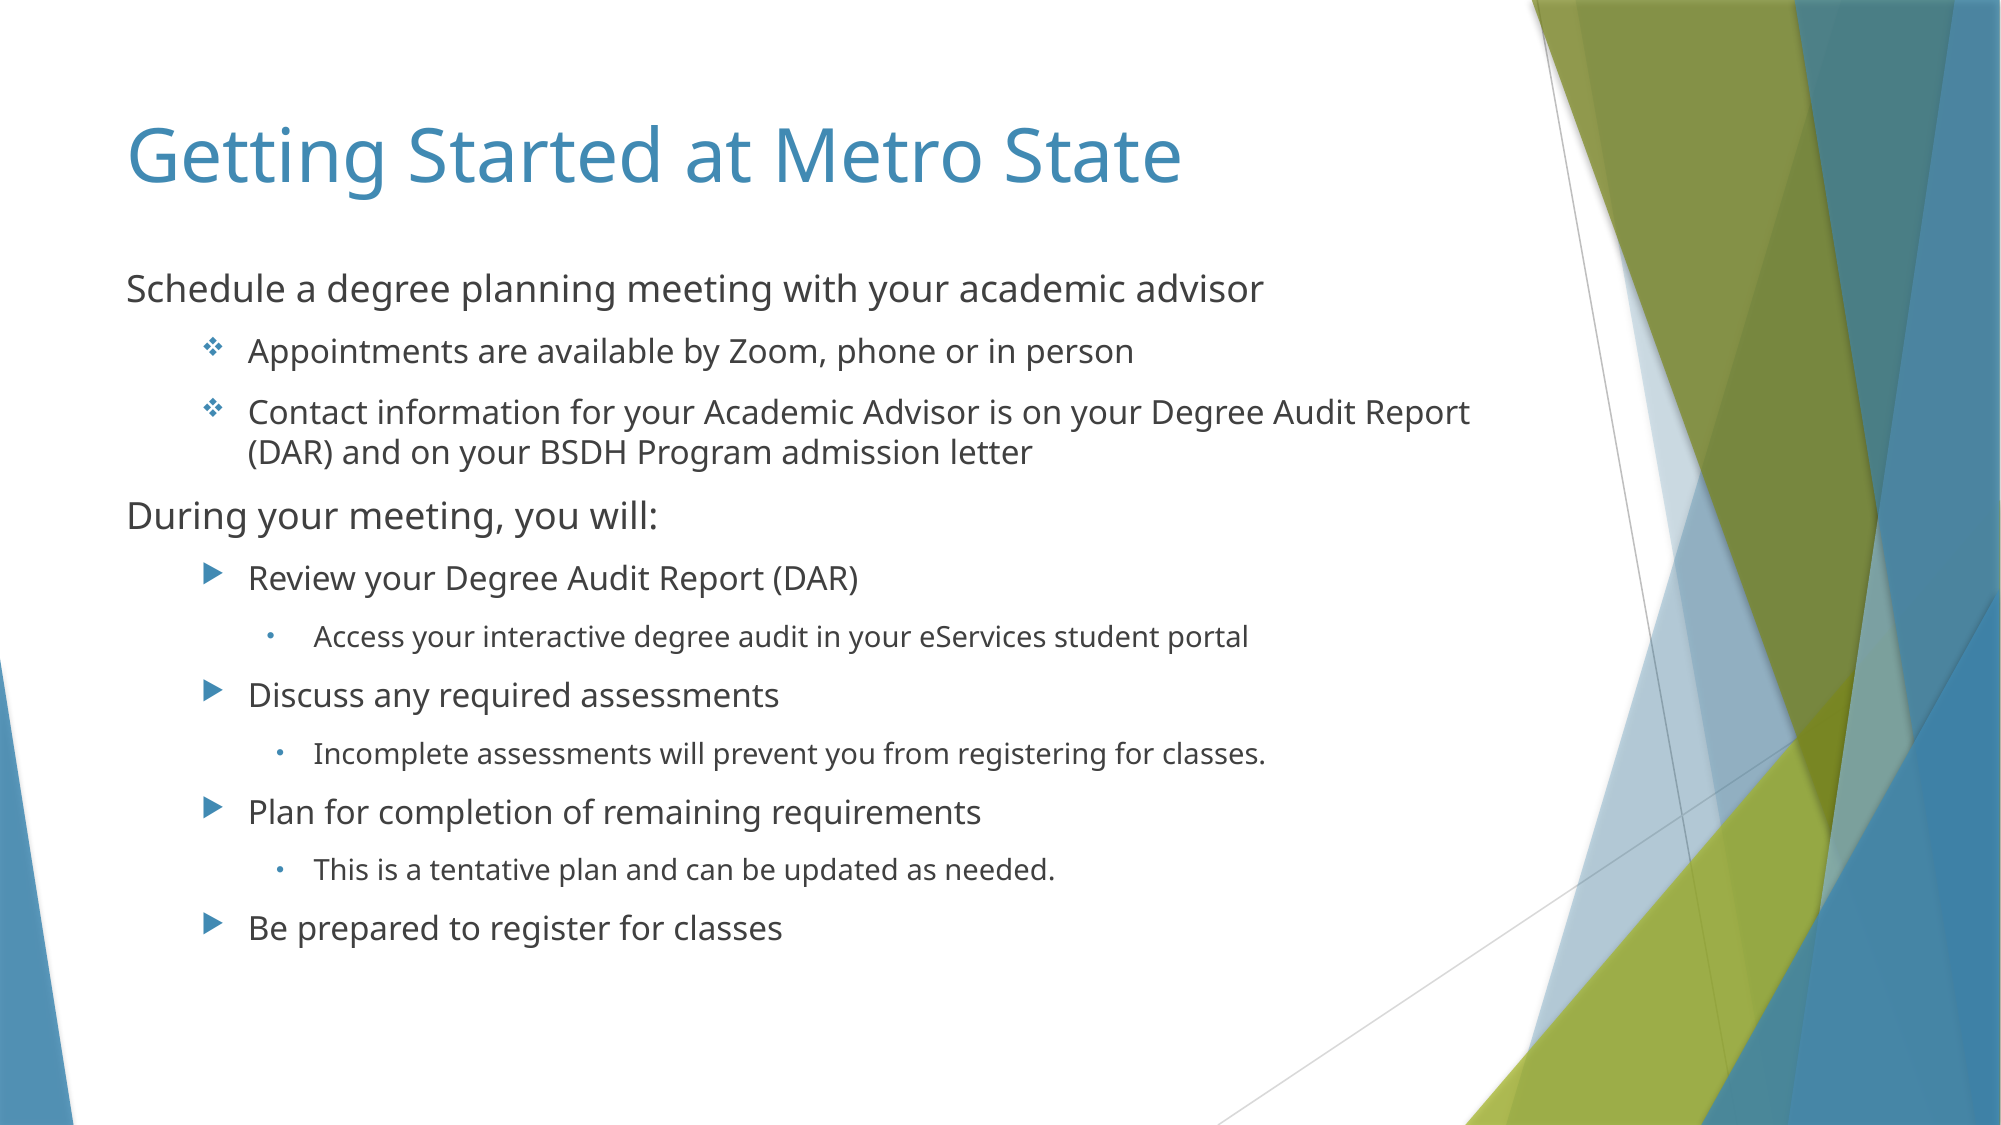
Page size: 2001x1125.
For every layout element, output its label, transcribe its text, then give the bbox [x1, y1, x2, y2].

title Getting Started at Metro State [111, 99, 1522, 234]
list Schedule a degree planning meeting with your academic advisor Appointments are available by Zoom, phone or in person Contact information for your Academic Advisor is on your Degree Audit Report (DAR) and on your BSDH Program admission letter During your meeting, you will: Review your Degree Audit Report (DAR) Access your interactive degree audit in your eServices student portal Discuss any required assessments Incomplete assessments will prevent you from registering for classes. Plan for completion of remaining requirements This is a tentative plan and can be updated as needed. Be prepared to register for classes [111, 257, 1522, 991]
